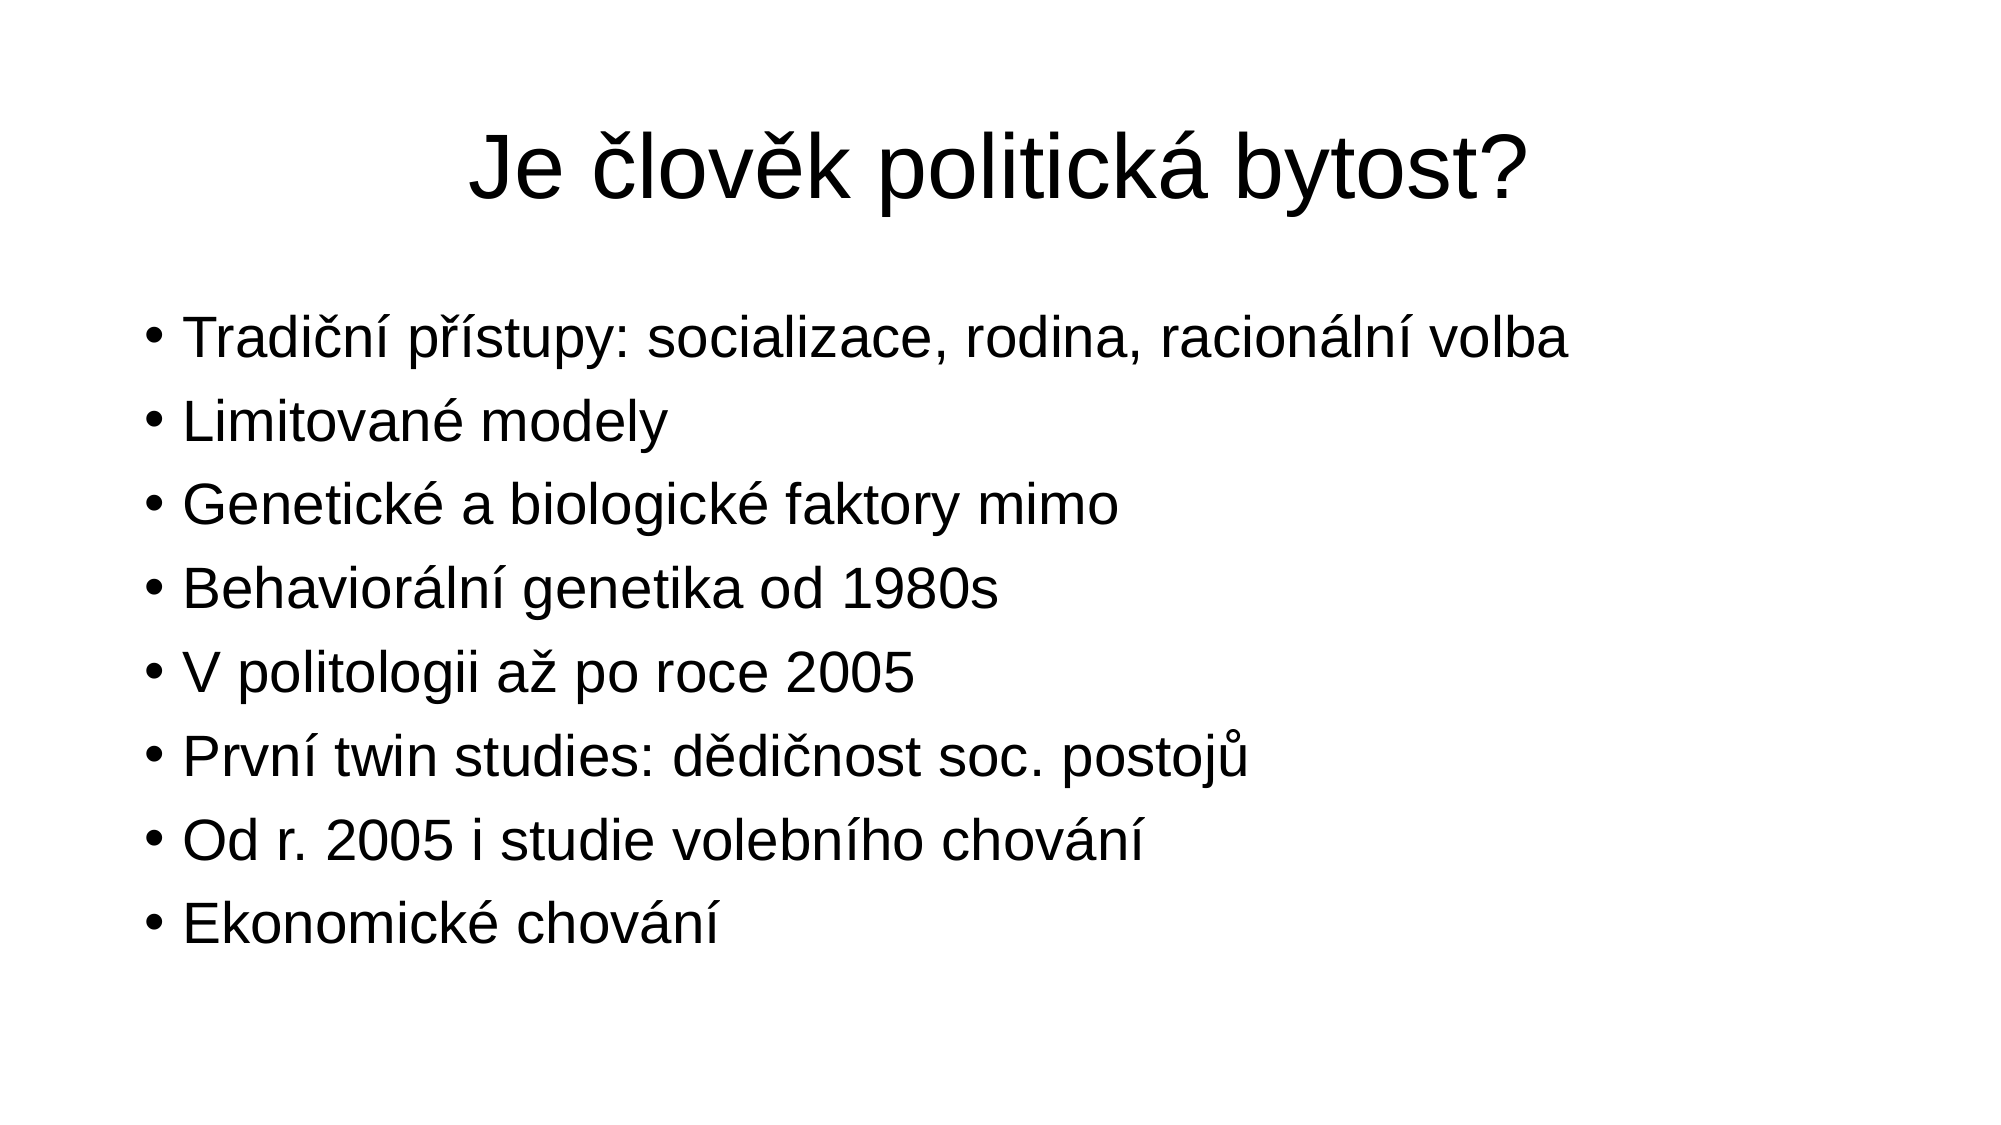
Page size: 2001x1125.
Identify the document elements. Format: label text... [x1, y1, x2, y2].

title Je člověk politická bytost? [136, 59, 1863, 278]
list Tradiční přístupy: socializace, rodina, racionální volba Limitované modely Genetické a biologické faktory mimo Behaviorální genetika od 1980s V politologii až po roce 2005 První twin studies: dědičnost soc. postojů Od r. 2005 i studie volebního chování Ekonomické chování [136, 298, 1863, 1014]
